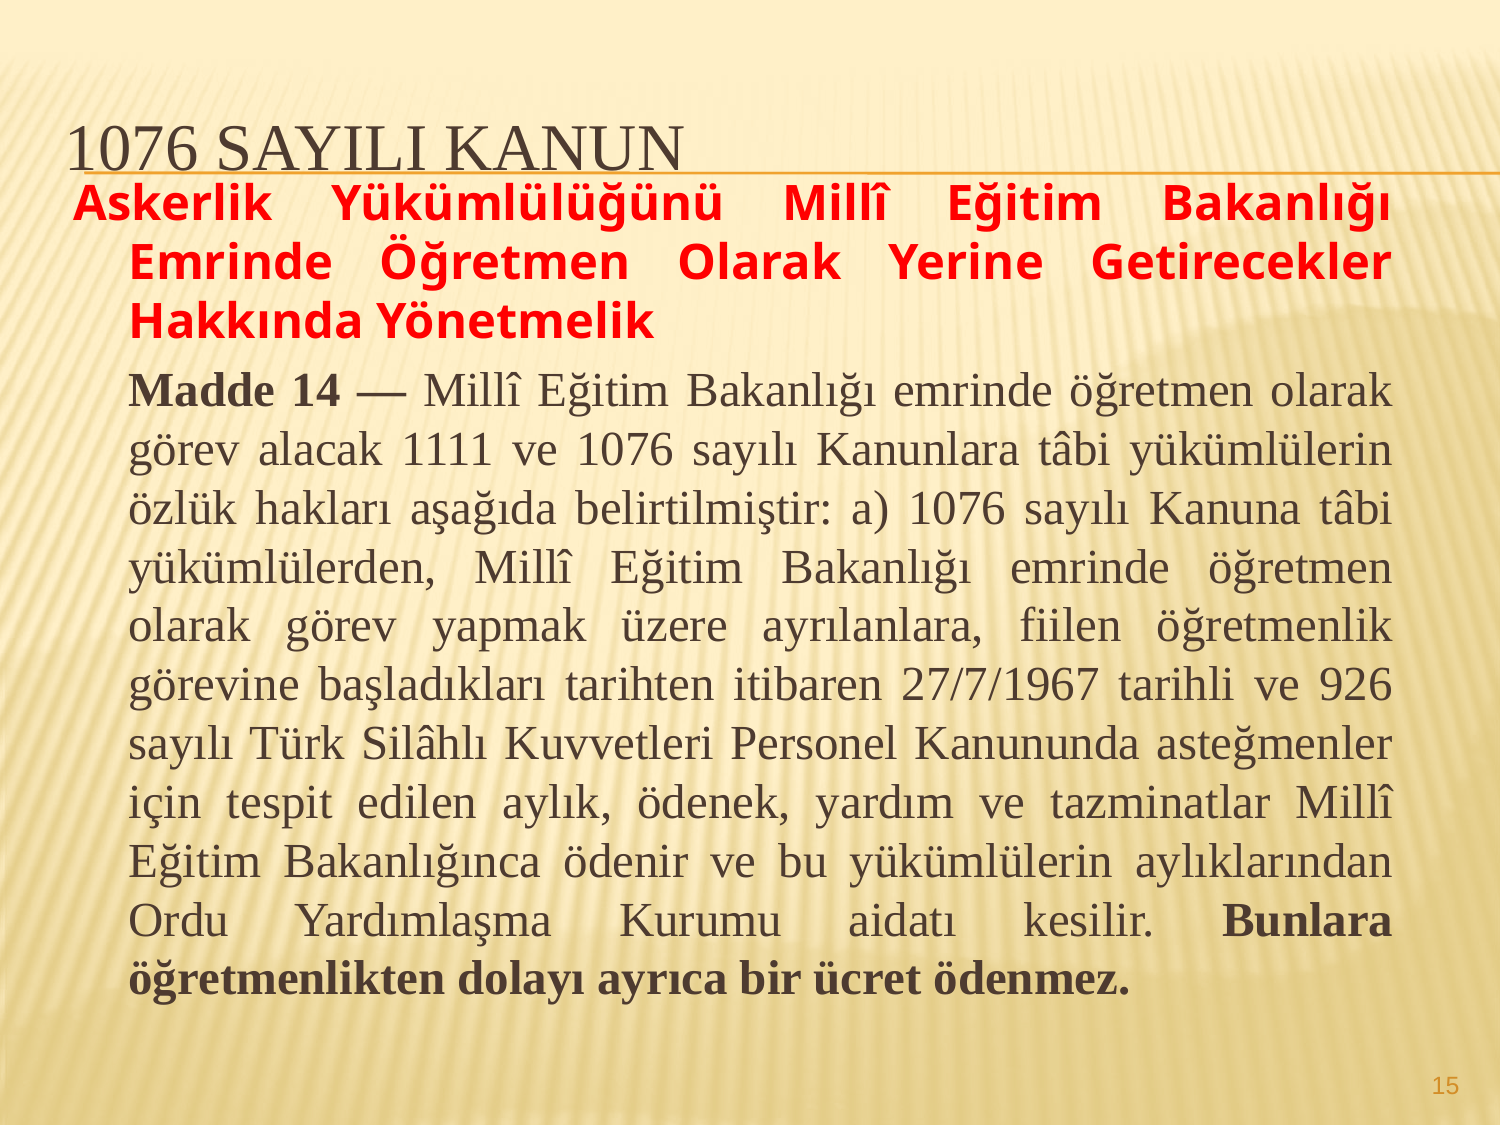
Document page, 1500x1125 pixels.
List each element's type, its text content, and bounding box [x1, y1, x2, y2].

slide_number 15 [1350, 1061, 1475, 1103]
title 1076 SAYILI KANUN [50, 75, 1475, 213]
list Askerlik Yükümlülüğünü Millî Eğitim Bakanlığı Emrinde Öğretmen Olarak Yerine Getirecekler Hakkında Yönetmelik Madde 14 — Millî Eğitim Bakanlığı emrinde öğretmen olarak görev alacak 1111 ve 1076 sayılı Kanunlara tâbi yükümlülerin özlük hakları aşağıda belirtilmiştir: a) 1076 sayılı Kanuna tâbi yükümlülerden, Millî Eğitim Bakanlığı emrinde öğretmen olarak görev yapmak üzere ayrılanlara, fiilen öğretmenlik görevine başladıkları tarihten itibaren 27/7/1967 tarihli ve 926 sayılı Türk Silâhlı Kuvvetleri Personel Kanununda asteğmenler için tespit edilen aylık, ödenek, yardım ve tazminatlar Millî Eğitim Bakanlığınca ödenir ve bu yükümlülerin aylıklarından Ordu Yardımlaşma Kurumu aidatı kesilir. Bunlara öğretmenlikten dolayı ayrıca bir ücret ödenmez. [58, 164, 1409, 1055]
